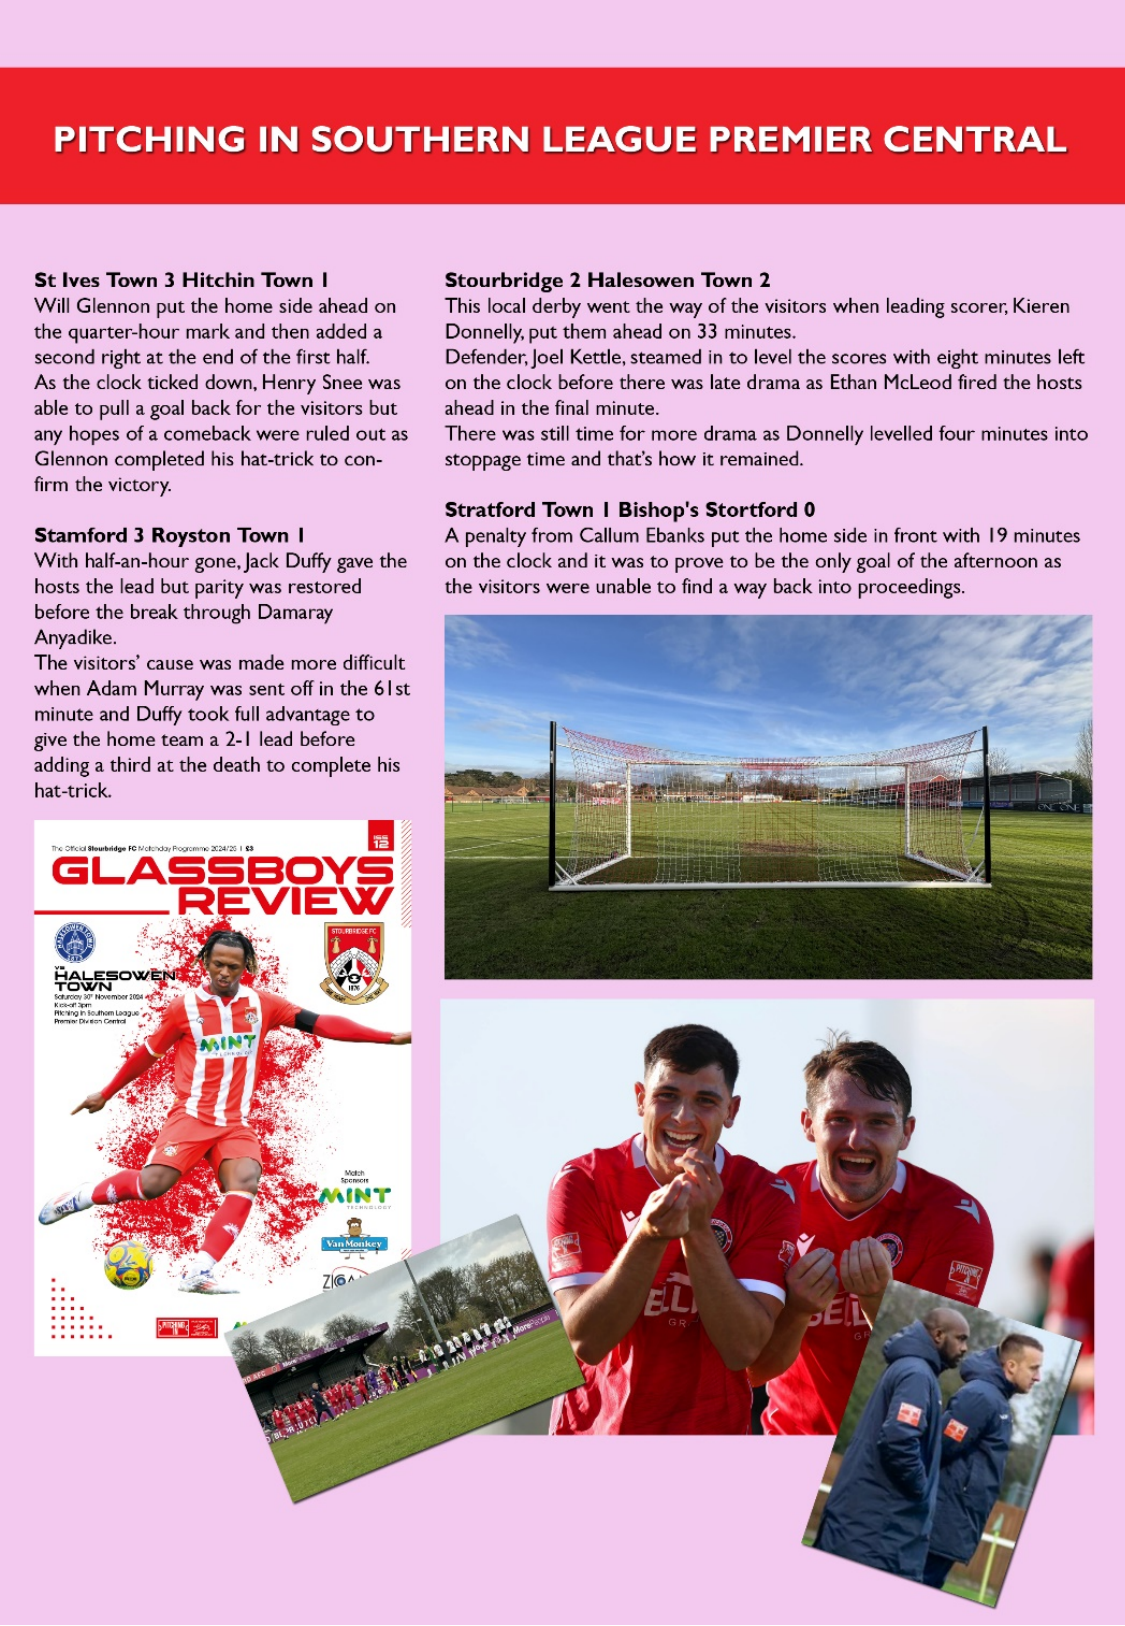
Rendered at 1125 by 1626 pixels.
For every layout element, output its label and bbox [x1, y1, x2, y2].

list [0, 0, 1125, 1625]
